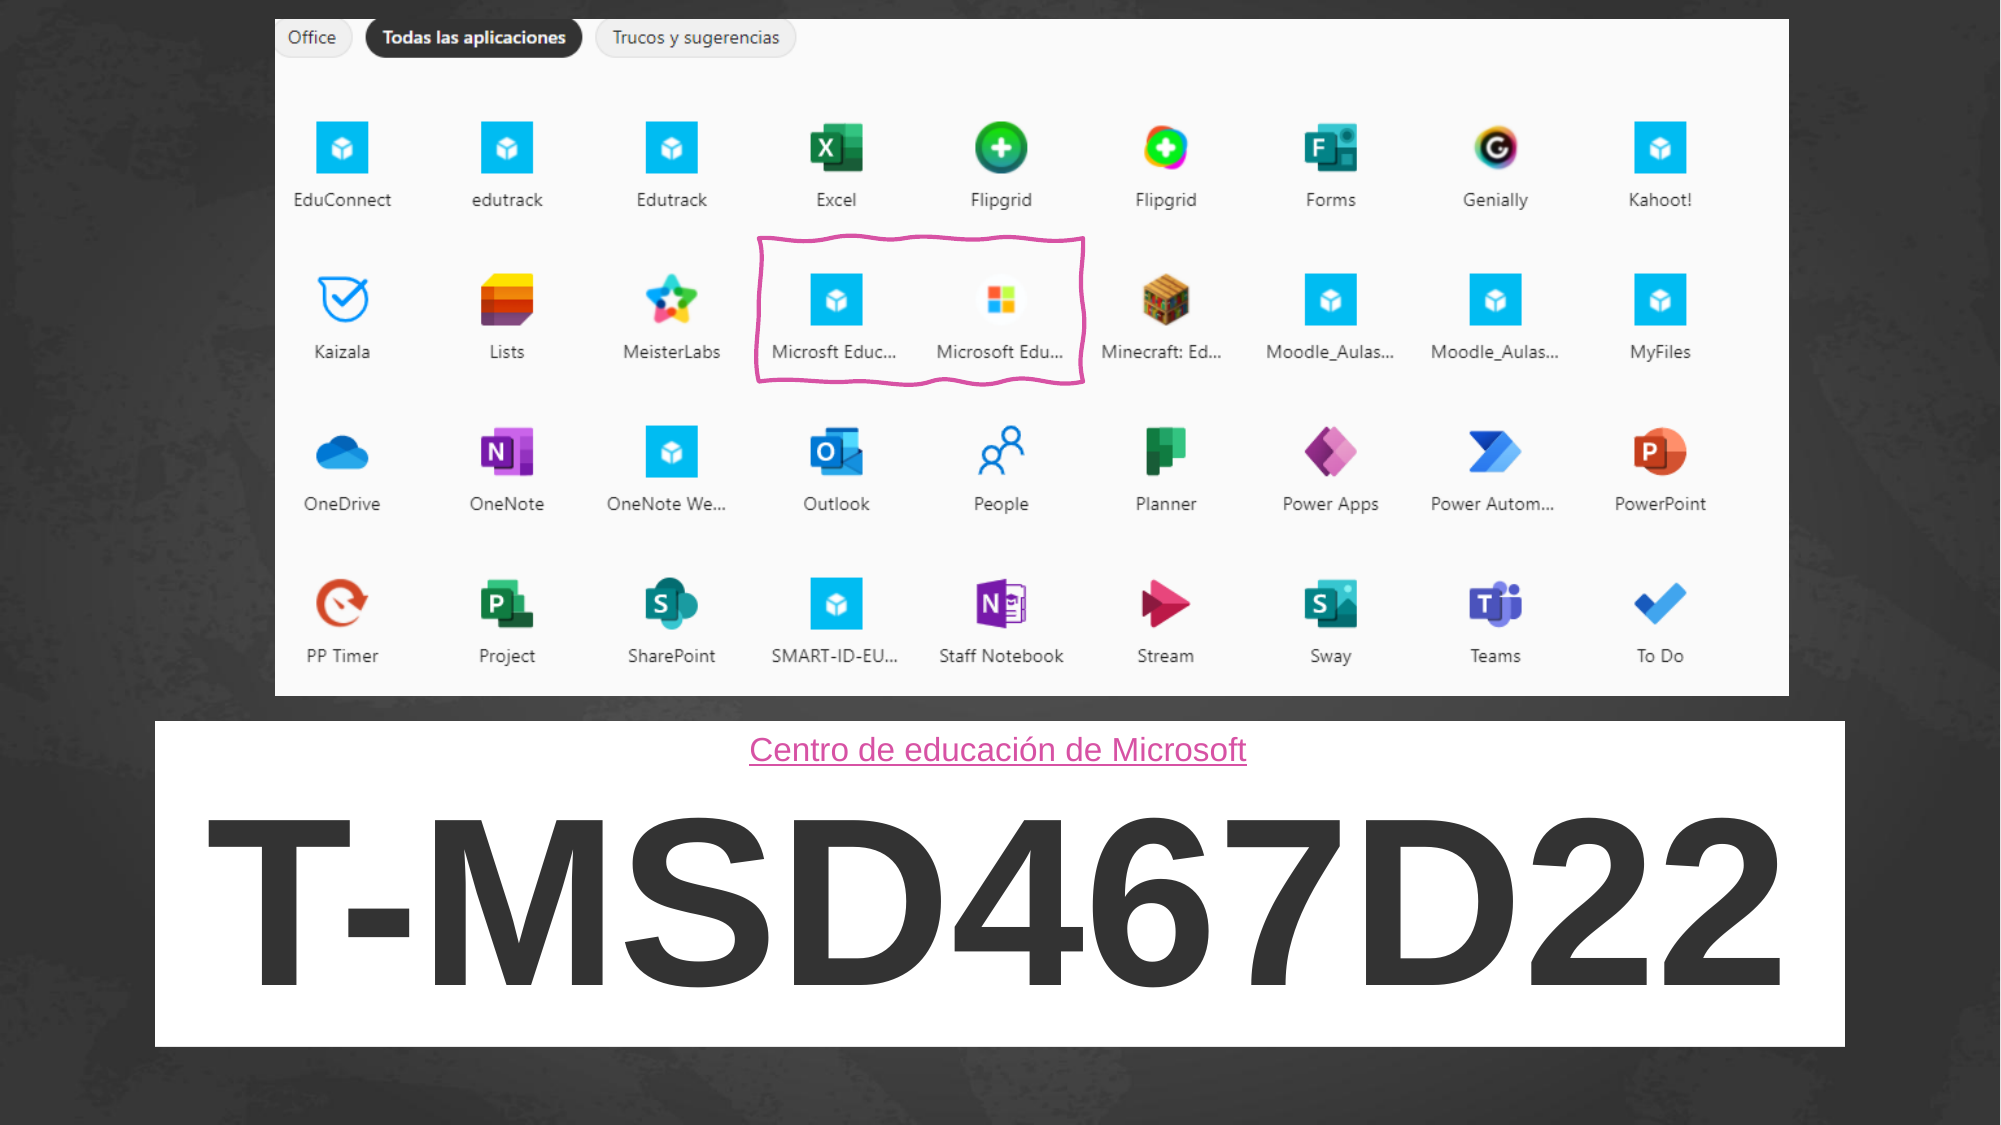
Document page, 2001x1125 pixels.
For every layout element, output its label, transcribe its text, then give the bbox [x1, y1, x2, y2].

picture [0, 0, 2001, 1125]
table_header Centro de educación de Microsoft T-MSD467D22 [155, 721, 1845, 1046]
